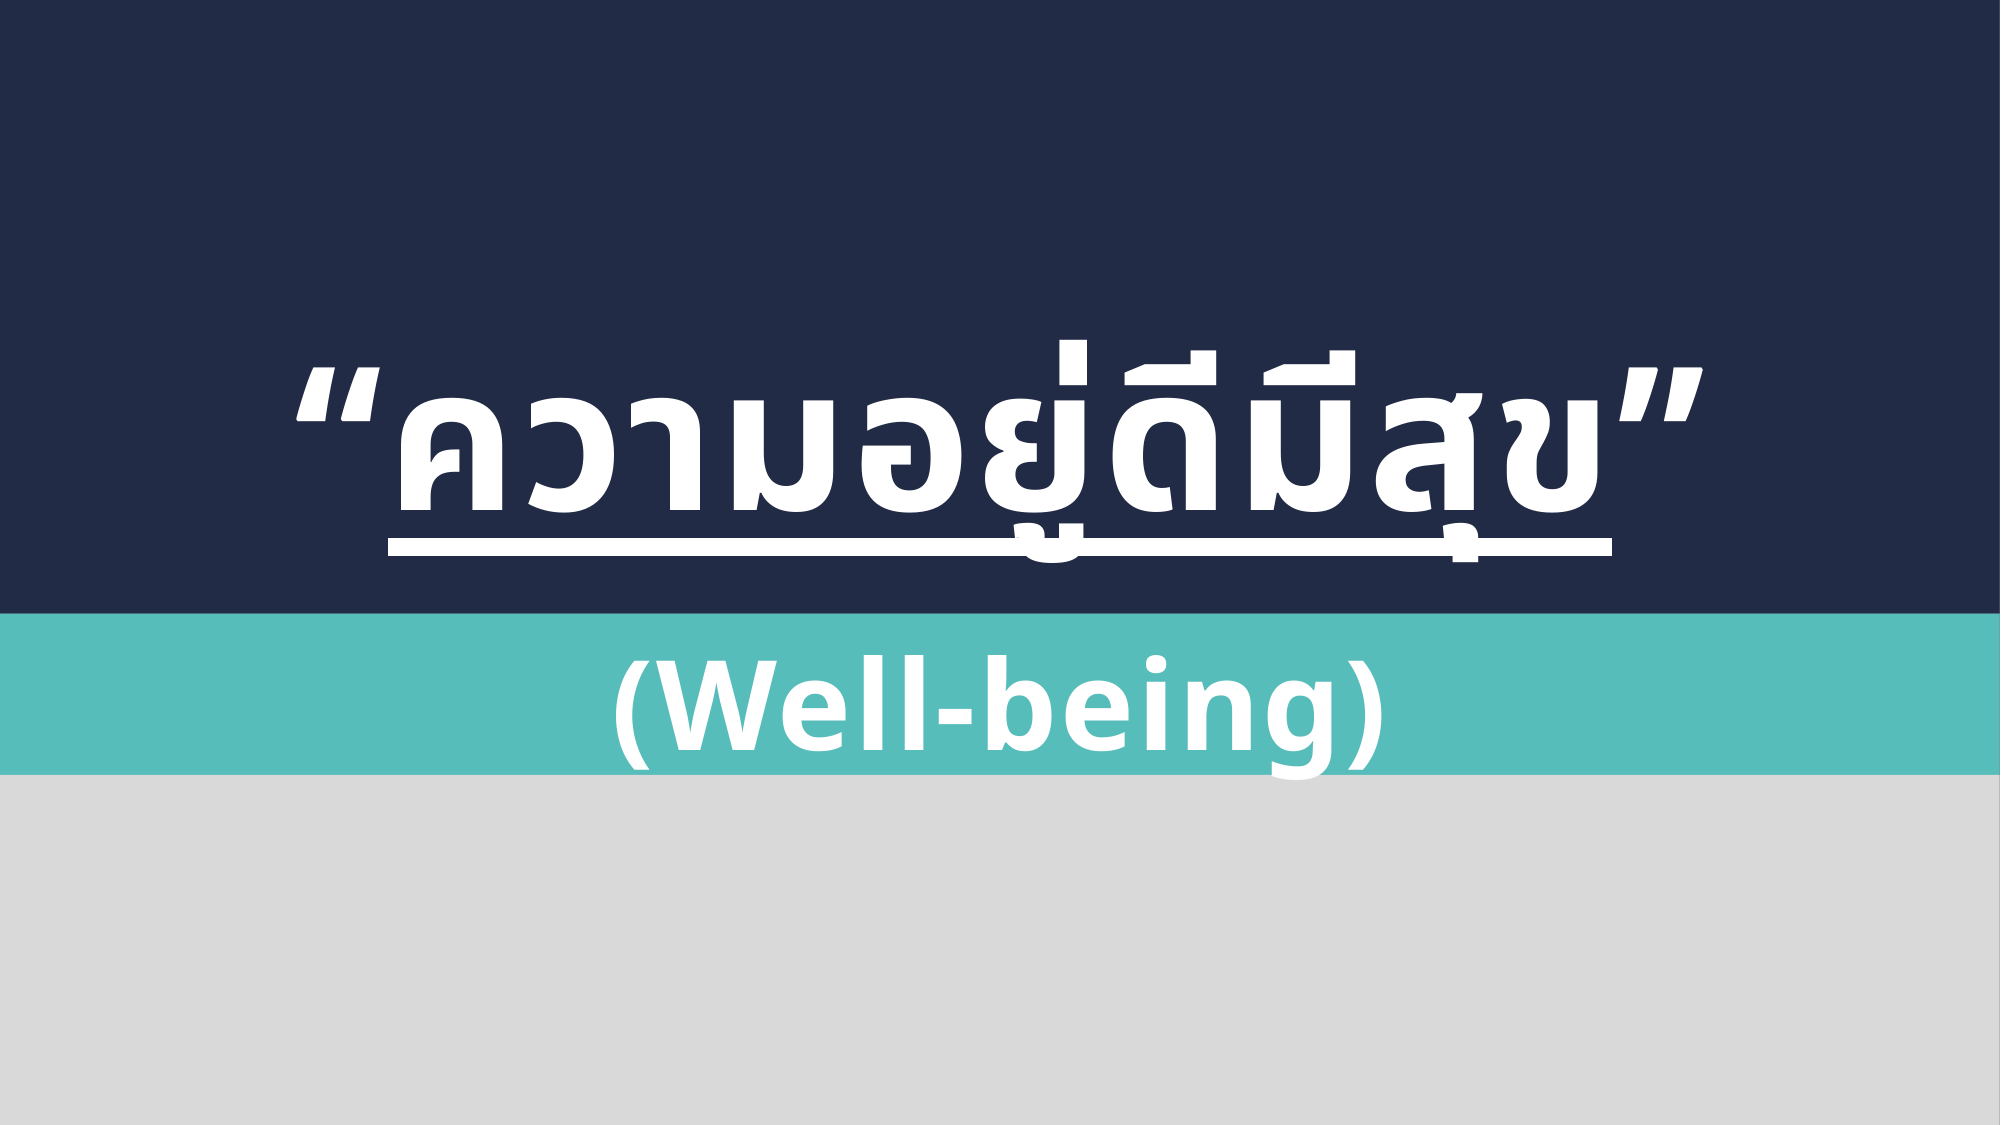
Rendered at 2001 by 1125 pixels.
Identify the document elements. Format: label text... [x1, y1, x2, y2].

text_box “ความอยู่ดีมีสุข” (Well-being) [280, 183, 1720, 774]
text_box [1720, 613, 2000, 774]
text_box [0, 613, 280, 774]
text_box [0, 0, 2000, 613]
picture [0, 774, 2000, 1125]
